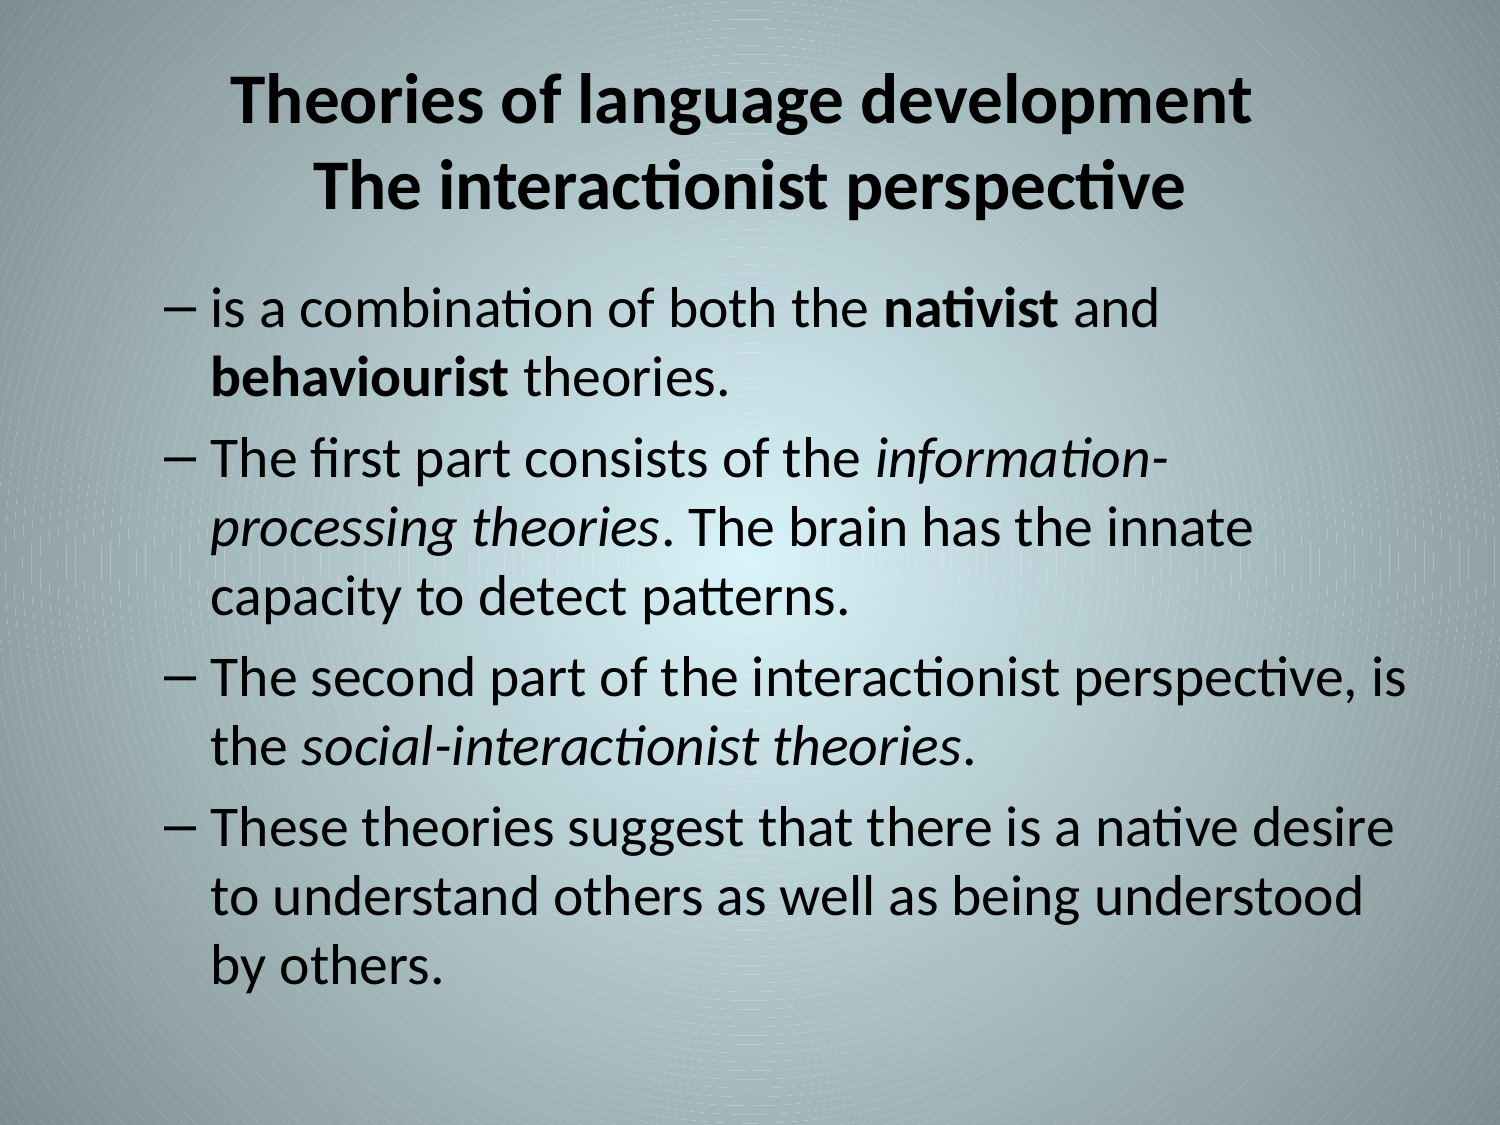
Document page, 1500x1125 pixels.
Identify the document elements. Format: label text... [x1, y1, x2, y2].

title Theories of language development The interactionist perspective [75, 45, 1425, 233]
list is a combination of both the nativist and behaviourist theories. The first part consists of the information-processing theories. The brain has the innate capacity to detect patterns. The second part of the interactionist perspective, is the social-interactionist theories. These theories suggest that there is a native desire to understand others as well as being understood by others. [75, 262, 1425, 1005]
